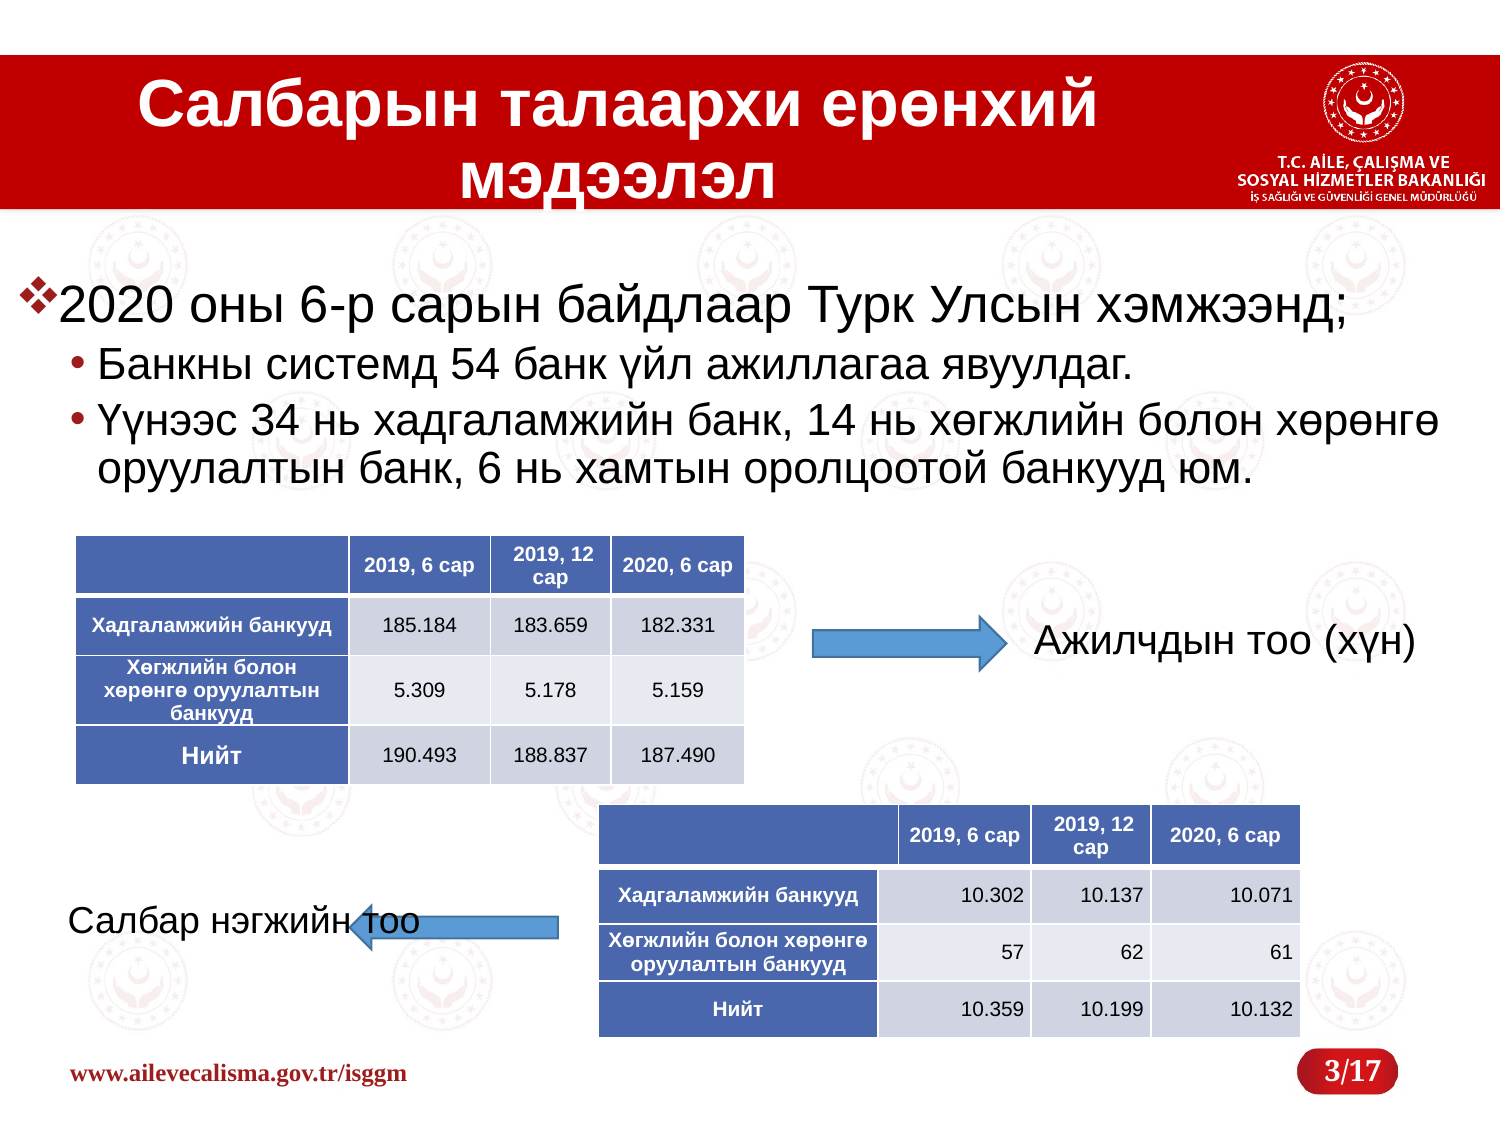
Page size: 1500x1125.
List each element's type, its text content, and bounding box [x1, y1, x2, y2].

table_cell 183.659 [491, 598, 610, 655]
text_box [527, 322, 558, 384]
table_cell 5.309 [350, 656, 490, 724]
table_cell 10.137 [1032, 870, 1150, 923]
table_header [599, 805, 898, 864]
table_cell 10.302 [879, 870, 1030, 923]
table_cell 10.132 [1152, 982, 1300, 1037]
text_box [811, 614, 1008, 673]
table_header 2019, 12 сар [1032, 805, 1150, 864]
table_header 2019, 6 сар [350, 536, 490, 593]
table_cell Хадгаламжийн банкууд [599, 870, 877, 923]
table_cell 187.490 [612, 726, 744, 784]
picture [0, 210, 1500, 1125]
table_cell 10.359 [879, 982, 1030, 1037]
list 2020 оны 6-р сарын байдлаар Турк Улсын хэмжээнд; Банкны системд 54 банк үйл ажиллагаа явуулдаг. Үүнээс 34 нь хадгаламжийн банк, 14 нь хөгжлийн болон хөрөнгө оруулалтын банк, 6 нь хамтын оролцоотой банкууд юм. [0, 269, 1456, 550]
table_header 2020, 6 сар [612, 536, 744, 593]
table_cell 185.184 [350, 598, 490, 655]
title Салбарын талаархи ерөнхий мэдээлэл [52, 39, 1185, 243]
table_cell Хөгжлийн болон хөрөнгө оруулалтын банкууд [599, 925, 877, 980]
table_header [76, 536, 348, 593]
table_cell 57 [879, 925, 1030, 980]
table_cell Хөгжлийн болон хөрөнгө оруулалтын банкууд [76, 656, 348, 724]
table_cell 5.178 [491, 656, 610, 724]
table_cell 62 [1032, 925, 1150, 980]
table_header 2019, 6 сар [899, 805, 1030, 864]
picture [0, 0, 1500, 55]
table_cell 10.071 [1152, 870, 1300, 923]
table_cell Нийт [599, 982, 877, 1037]
text_box Ажилчдын тоо (хүн) [1019, 605, 1500, 671]
table_header 2019, 12 сар [491, 536, 610, 593]
slide_number 3/17 [1059, 1042, 1397, 1103]
table_cell 5.159 [612, 656, 744, 724]
table_cell Хадгаламжийн банкууд [76, 598, 348, 655]
text_box [473, 915, 559, 940]
table_cell 10.199 [1032, 982, 1150, 1037]
table_cell 61 [1152, 925, 1300, 980]
table_header 2020, 6 сар [1152, 805, 1300, 864]
table_cell 188.837 [491, 726, 610, 784]
table_cell Нийт [76, 726, 348, 784]
picture [1237, 62, 1485, 203]
table_cell 182.331 [612, 598, 744, 655]
table_cell 190.493 [350, 726, 490, 784]
text_box Салбар нэгжийн тоо [52, 888, 473, 949]
